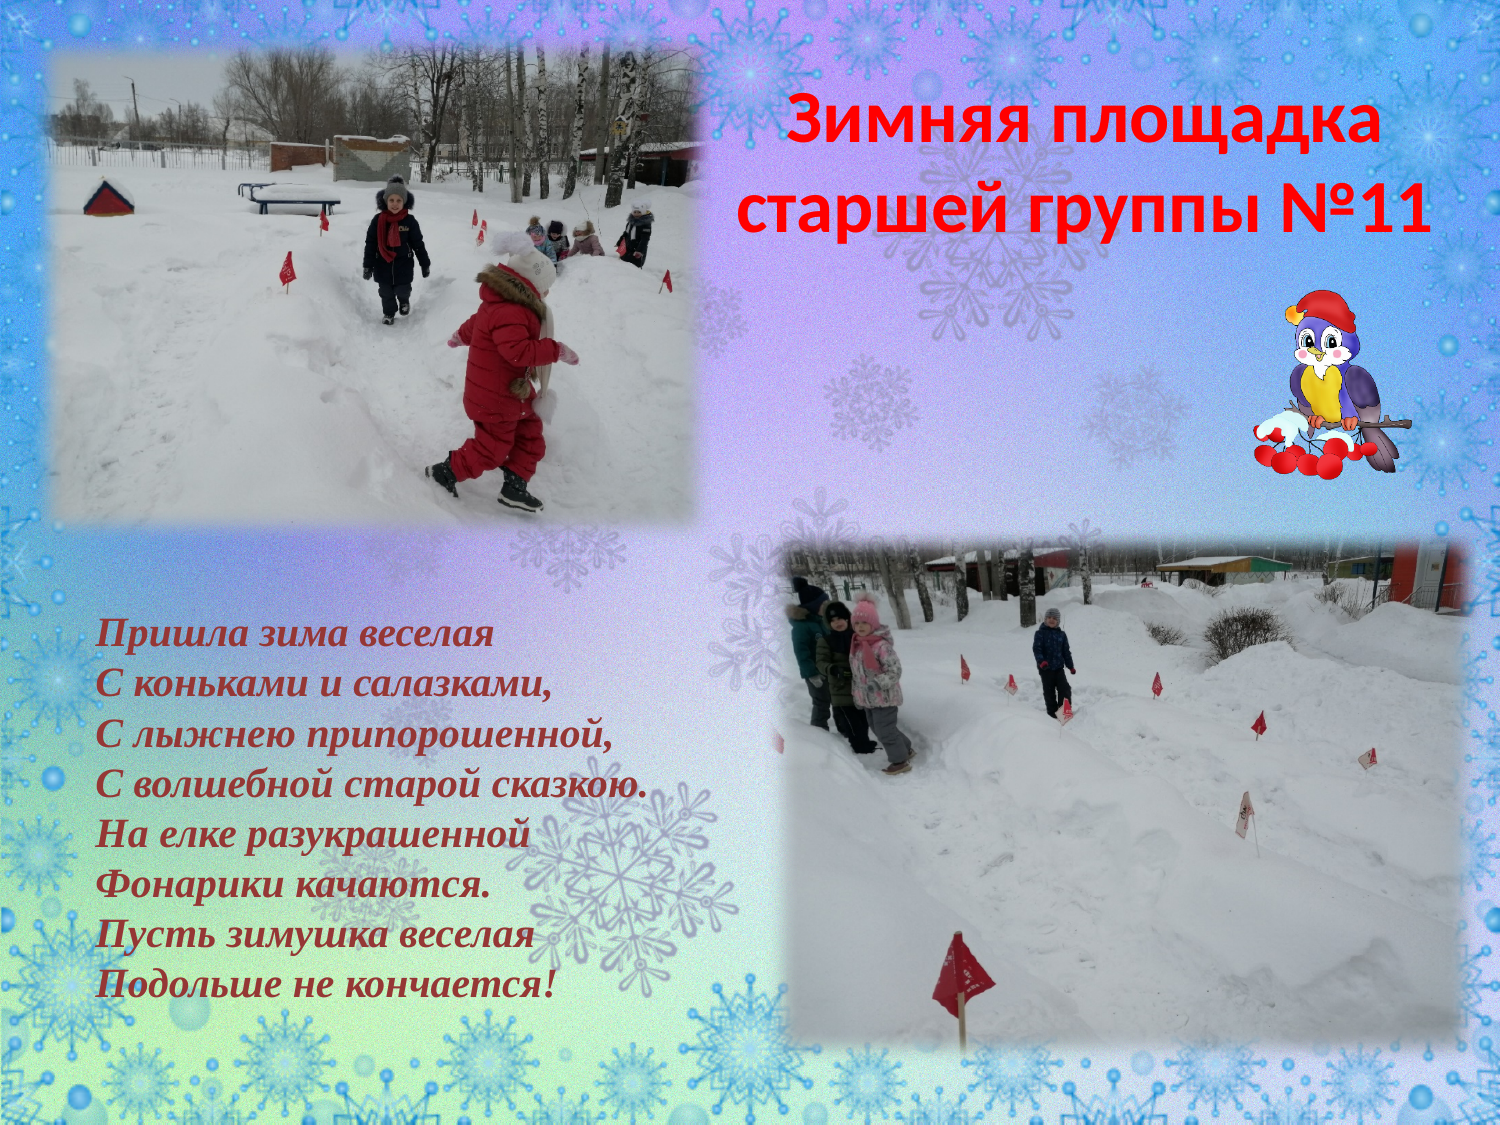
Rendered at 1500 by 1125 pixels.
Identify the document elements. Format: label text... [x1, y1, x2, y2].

text_box Зимняя площадка старшей группы №11 [719, 64, 1471, 252]
text_box Пришла зима веселая С коньками и салазками, С лыжнею припорошенной, С волшебной старой сказкою. На елке разукрашенной Фонарики качаются. Пусть зимушка веселая Подольше не кончается! [80, 597, 831, 1113]
picture [0, 0, 1500, 1125]
